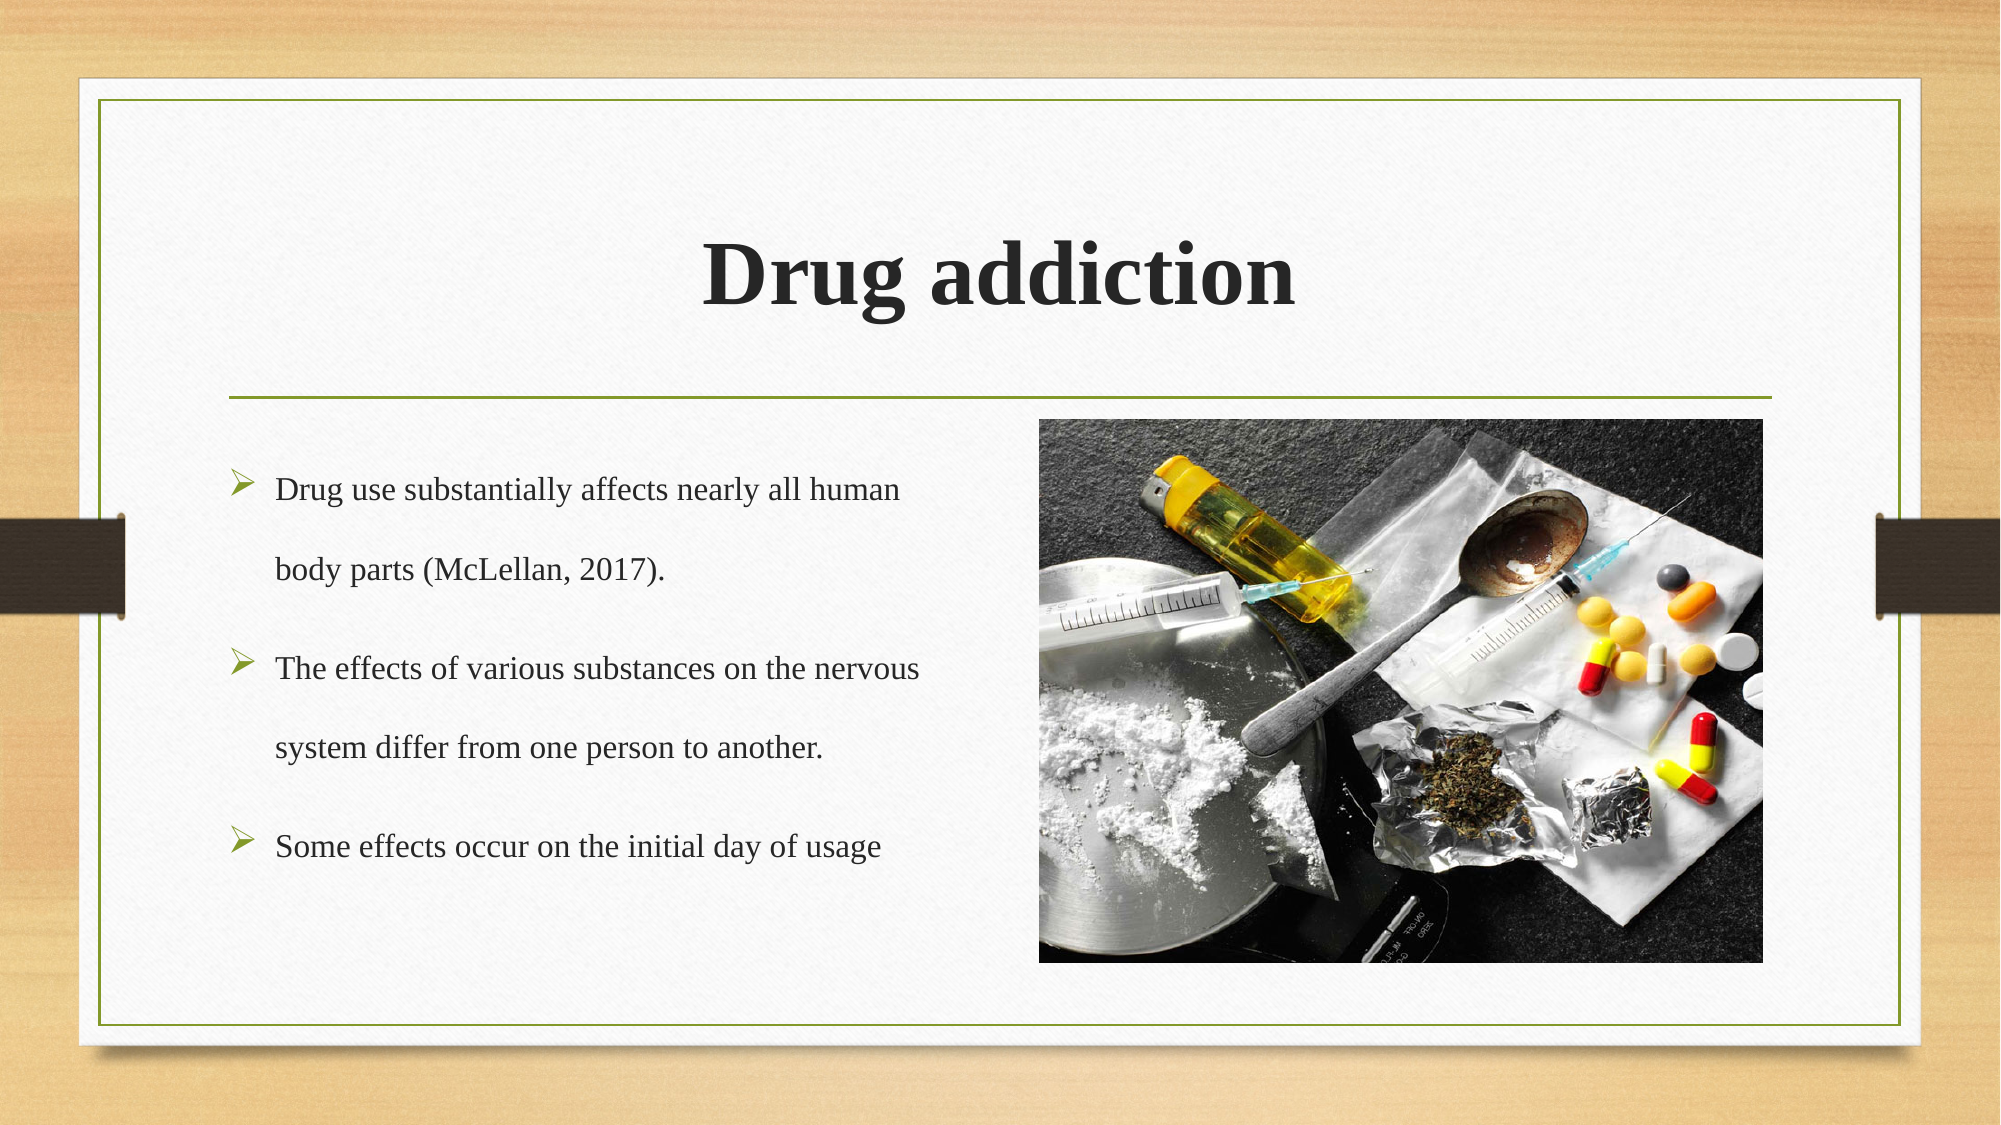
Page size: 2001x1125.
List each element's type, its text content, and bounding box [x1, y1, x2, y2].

title Drug addiction [212, 161, 1788, 375]
picture [0, 0, 2001, 1125]
list Drug use substantially affects nearly all human body parts (McLellan, 2017). The effects of various substances on the nervous system differ from one person to another. Some effects occur on the initial day of usage [213, 420, 987, 963]
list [1038, 419, 1764, 964]
